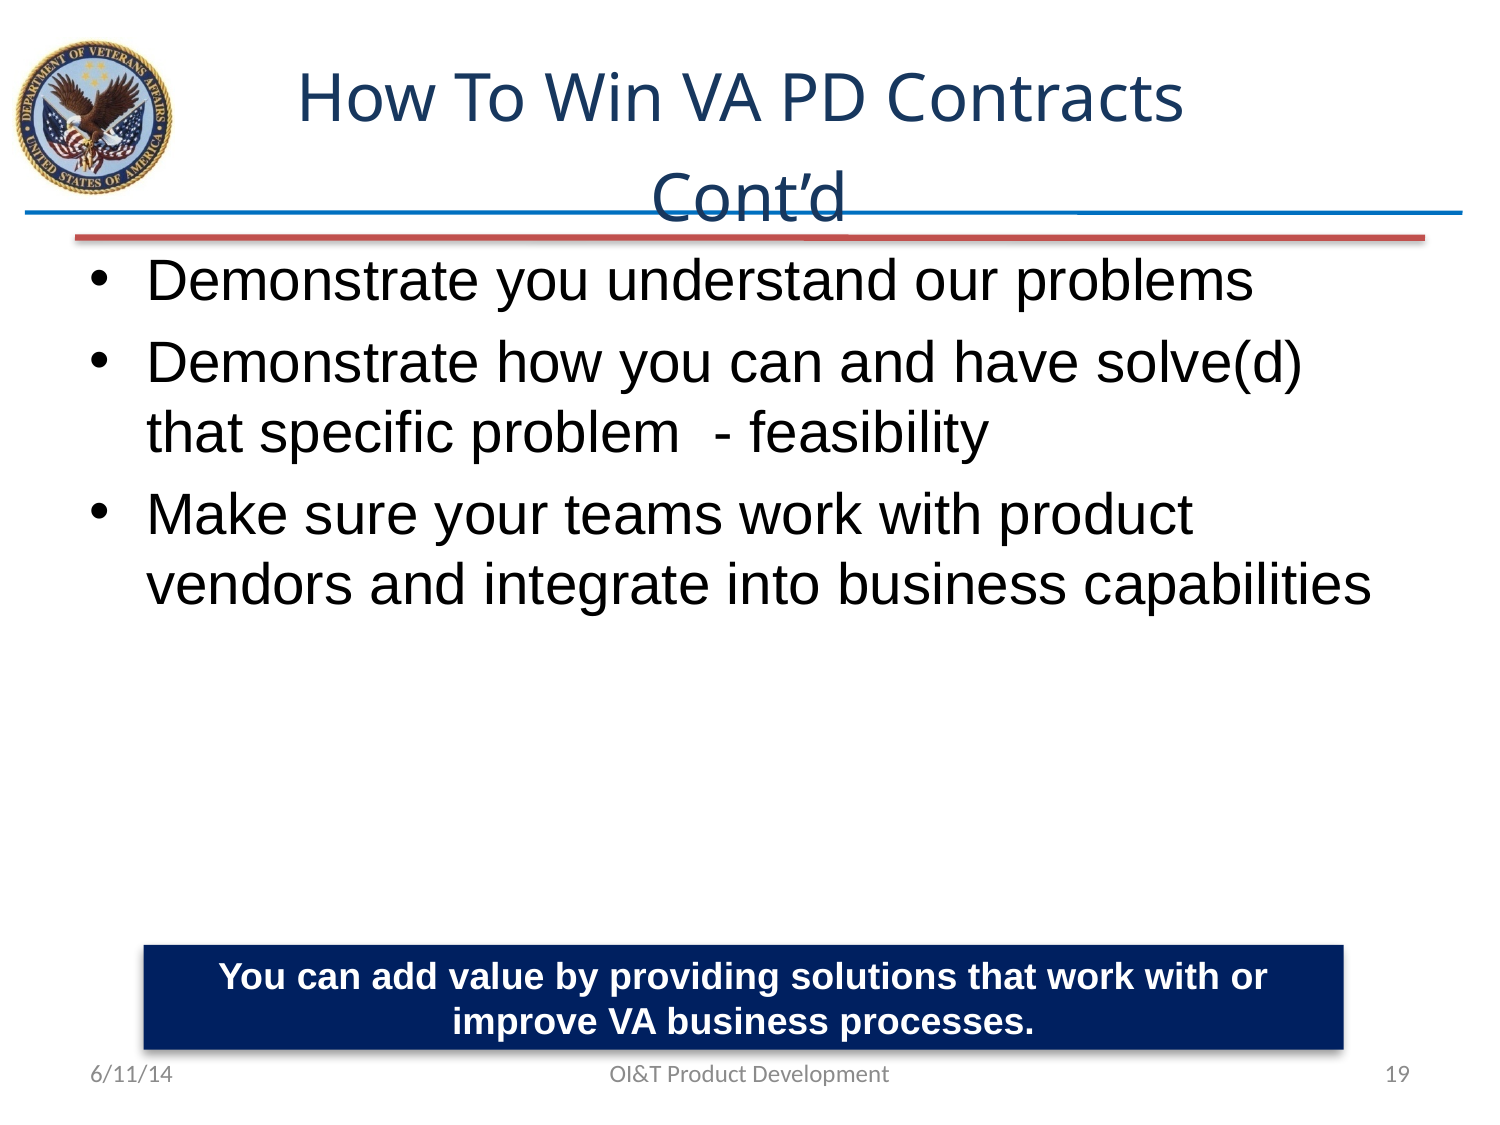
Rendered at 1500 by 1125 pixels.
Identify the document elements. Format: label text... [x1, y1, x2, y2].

footer OI&T Product Development [512, 1062, 988, 1103]
text_box You can add value by providing solutions that work with or improve VA business processes. [143, 944, 1344, 1050]
text_box Demonstrate you understand our problems Demonstrate how you can and have solve(d) that specific problem - feasibility Make sure your teams work with product vendors and integrate into business capabilities [74, 235, 1425, 987]
slide_number 19 [1074, 1042, 1425, 1103]
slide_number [75, 1042, 425, 1103]
text_box How To Win VA PD Contracts Cont’d [74, 39, 1425, 193]
picture [12, 37, 175, 200]
